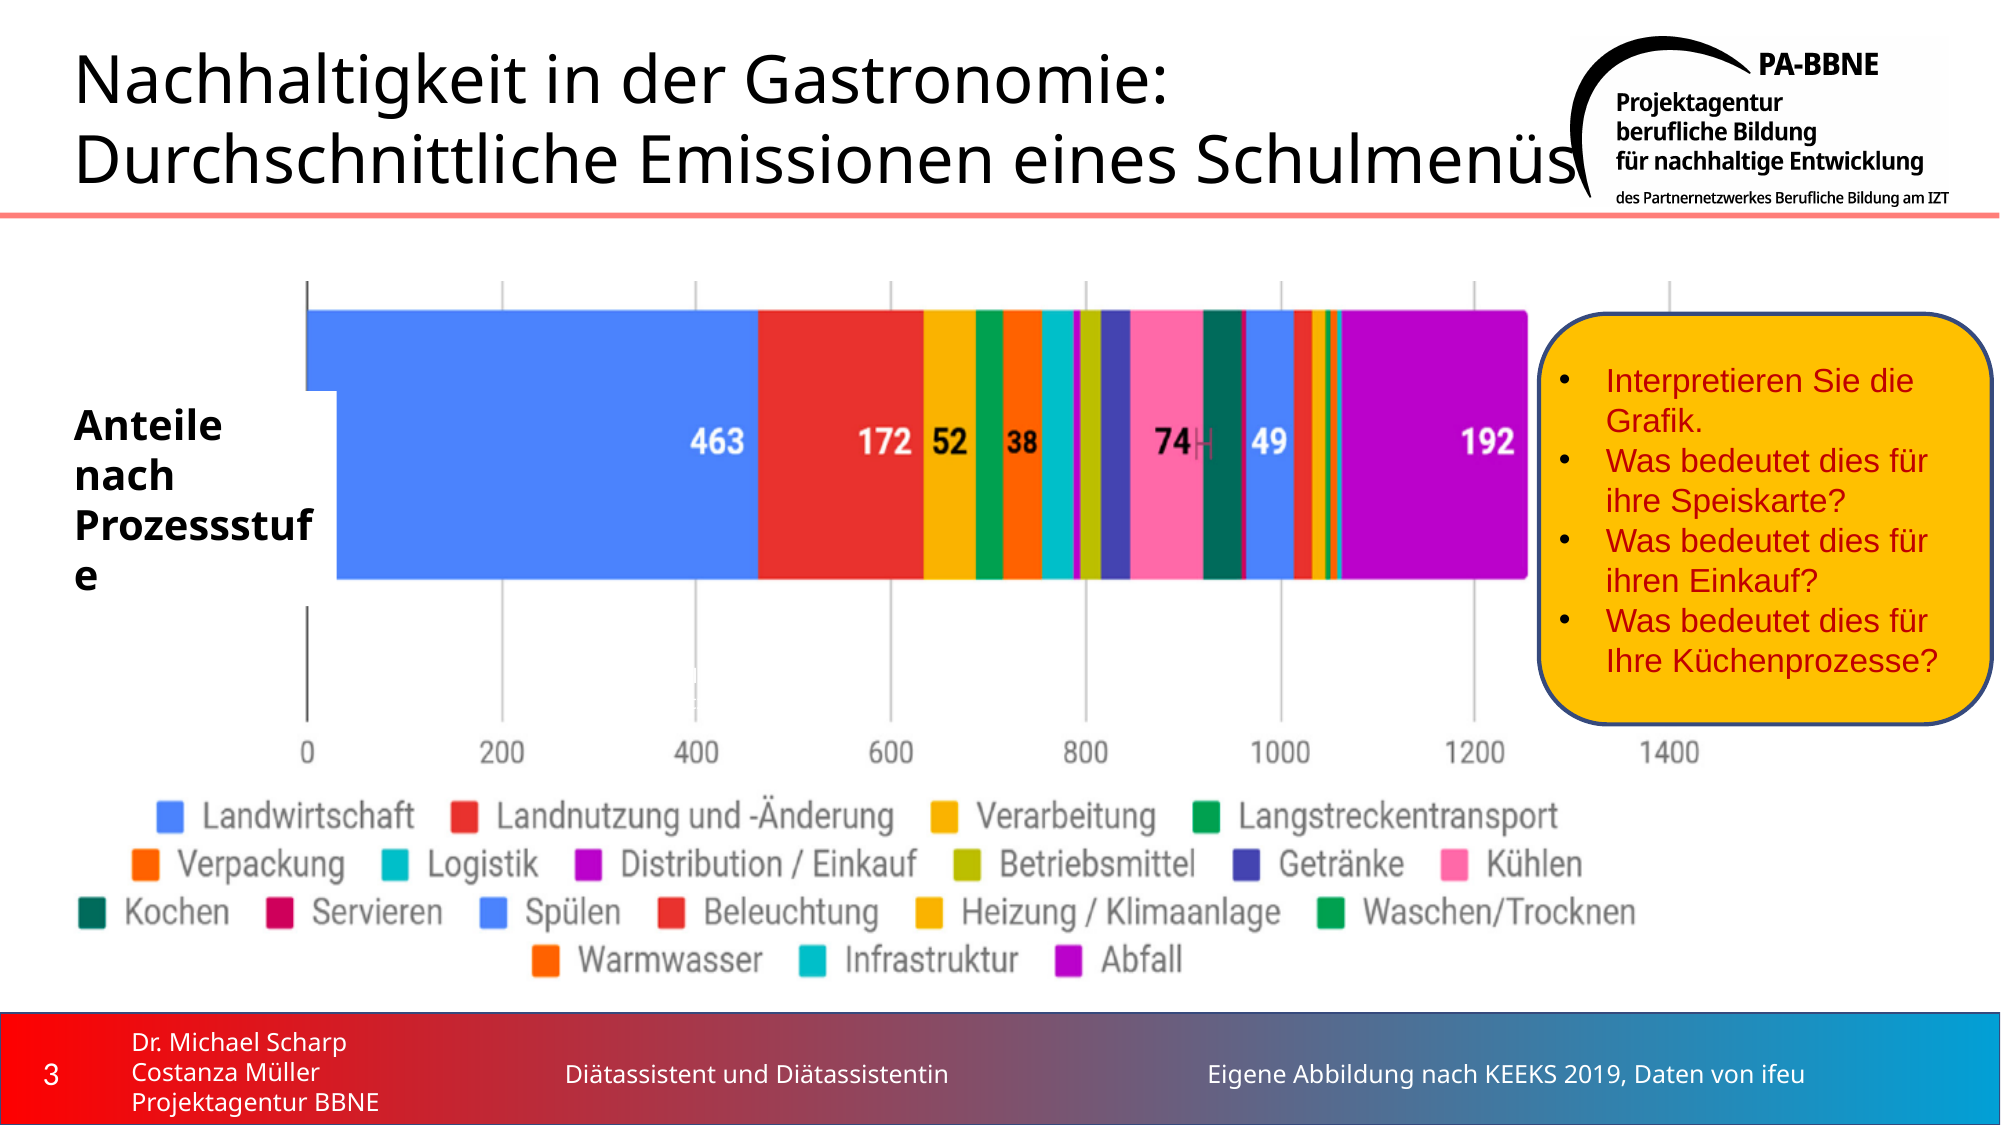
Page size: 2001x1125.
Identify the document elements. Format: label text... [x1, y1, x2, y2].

picture [1, 280, 1732, 1012]
footer Dr. Michael Scharp Costanza Müller Projektagentur BBNE [116, 1026, 534, 1118]
list Diätassistent und Diätassistentin [549, 1026, 1179, 1118]
text_box Interpretieren Sie die Grafik. Was bedeutet dies für ihre Speiskarte? Was bedeutet dies für ihren Einkauf? Was bedeutet dies für Ihre Küchenprozesse? [1737, 313, 1992, 725]
slide_number 3 [0, 1026, 102, 1118]
title Nachhaltigkeit in der Gastronomie: Durchschnittliche Emissionen eines Schulmenüs [59, 29, 1949, 207]
list Eigene Abbildung nach KEEKS 2019, Daten von ifeu [1191, 1026, 1949, 1118]
